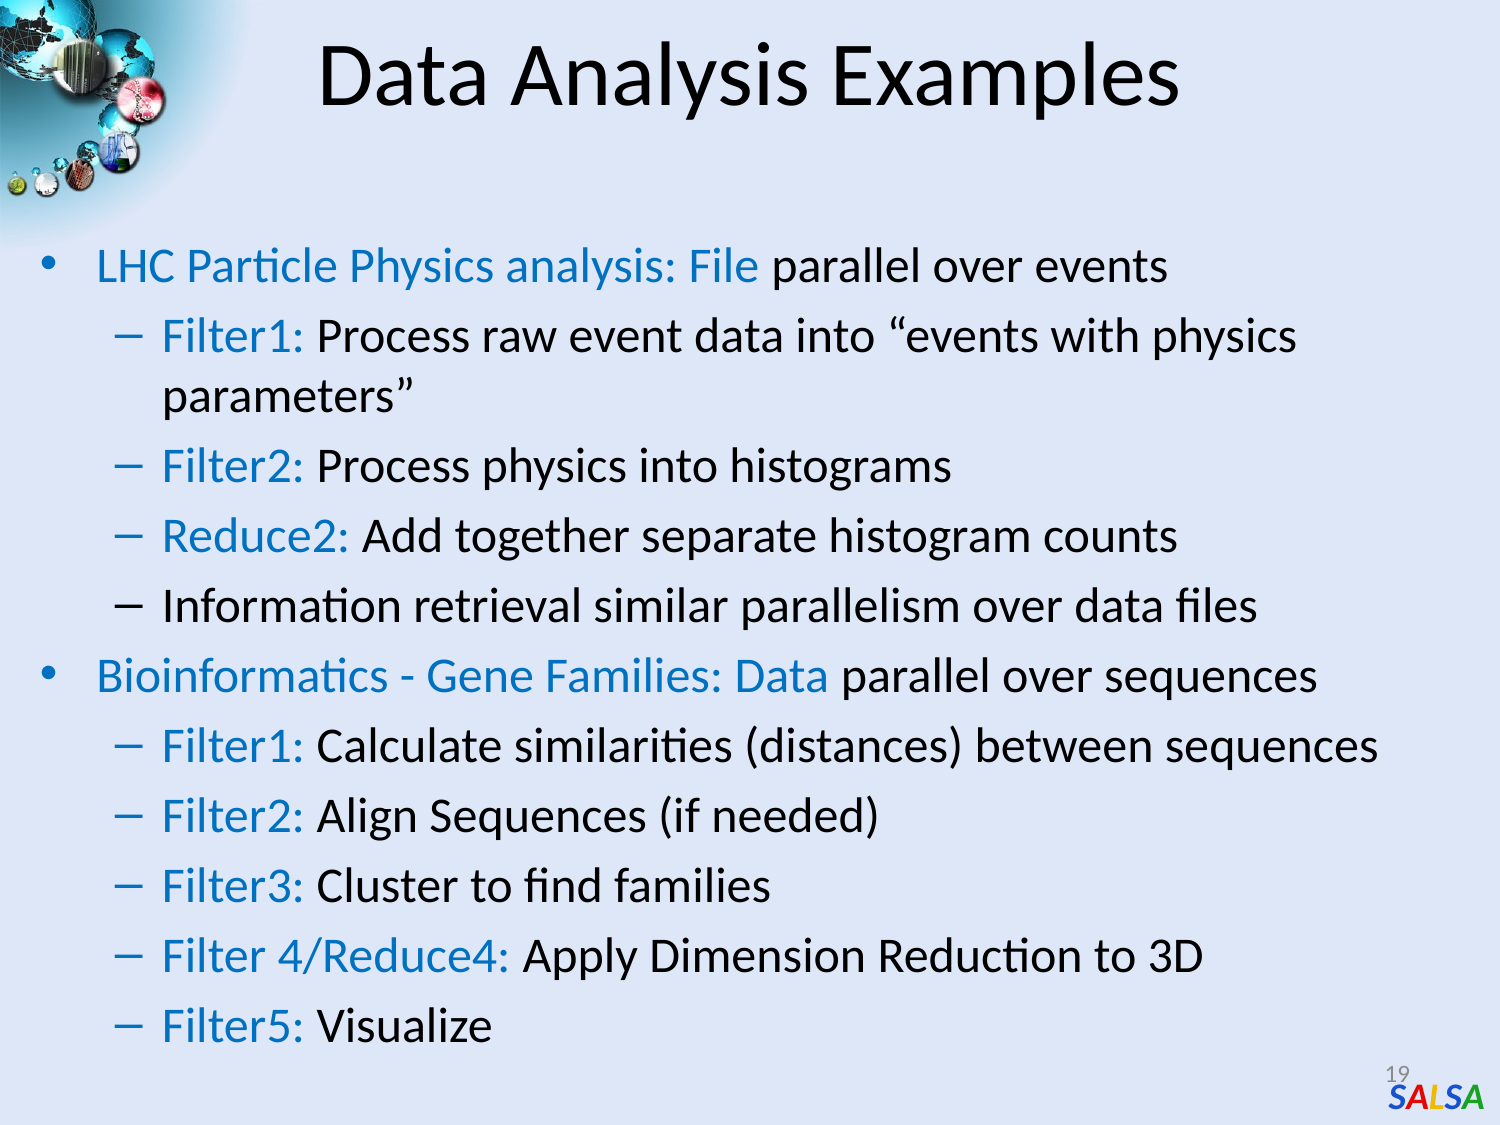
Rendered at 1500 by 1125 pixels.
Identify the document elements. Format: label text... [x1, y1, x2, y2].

slide_number 19 [1074, 1042, 1425, 1103]
list LHC Particle Physics analysis: File parallel over events Filter1: Process raw event data into “events with physics parameters” Filter2: Process physics into histograms Reduce2: Add together separate histogram counts Information retrieval similar parallelism over data files Bioinformatics - Gene Families: Data parallel over sequences Filter1: Calculate similarities (distances) between sequences Filter2: Align Sequences (if needed) Filter3: Cluster to find families Filter 4/Reduce4: Apply Dimension Reduction to 3D Filter5: Visualize [24, 224, 1500, 1125]
title Data Analysis Examples [0, 0, 1500, 138]
picture [0, 138, 263, 253]
